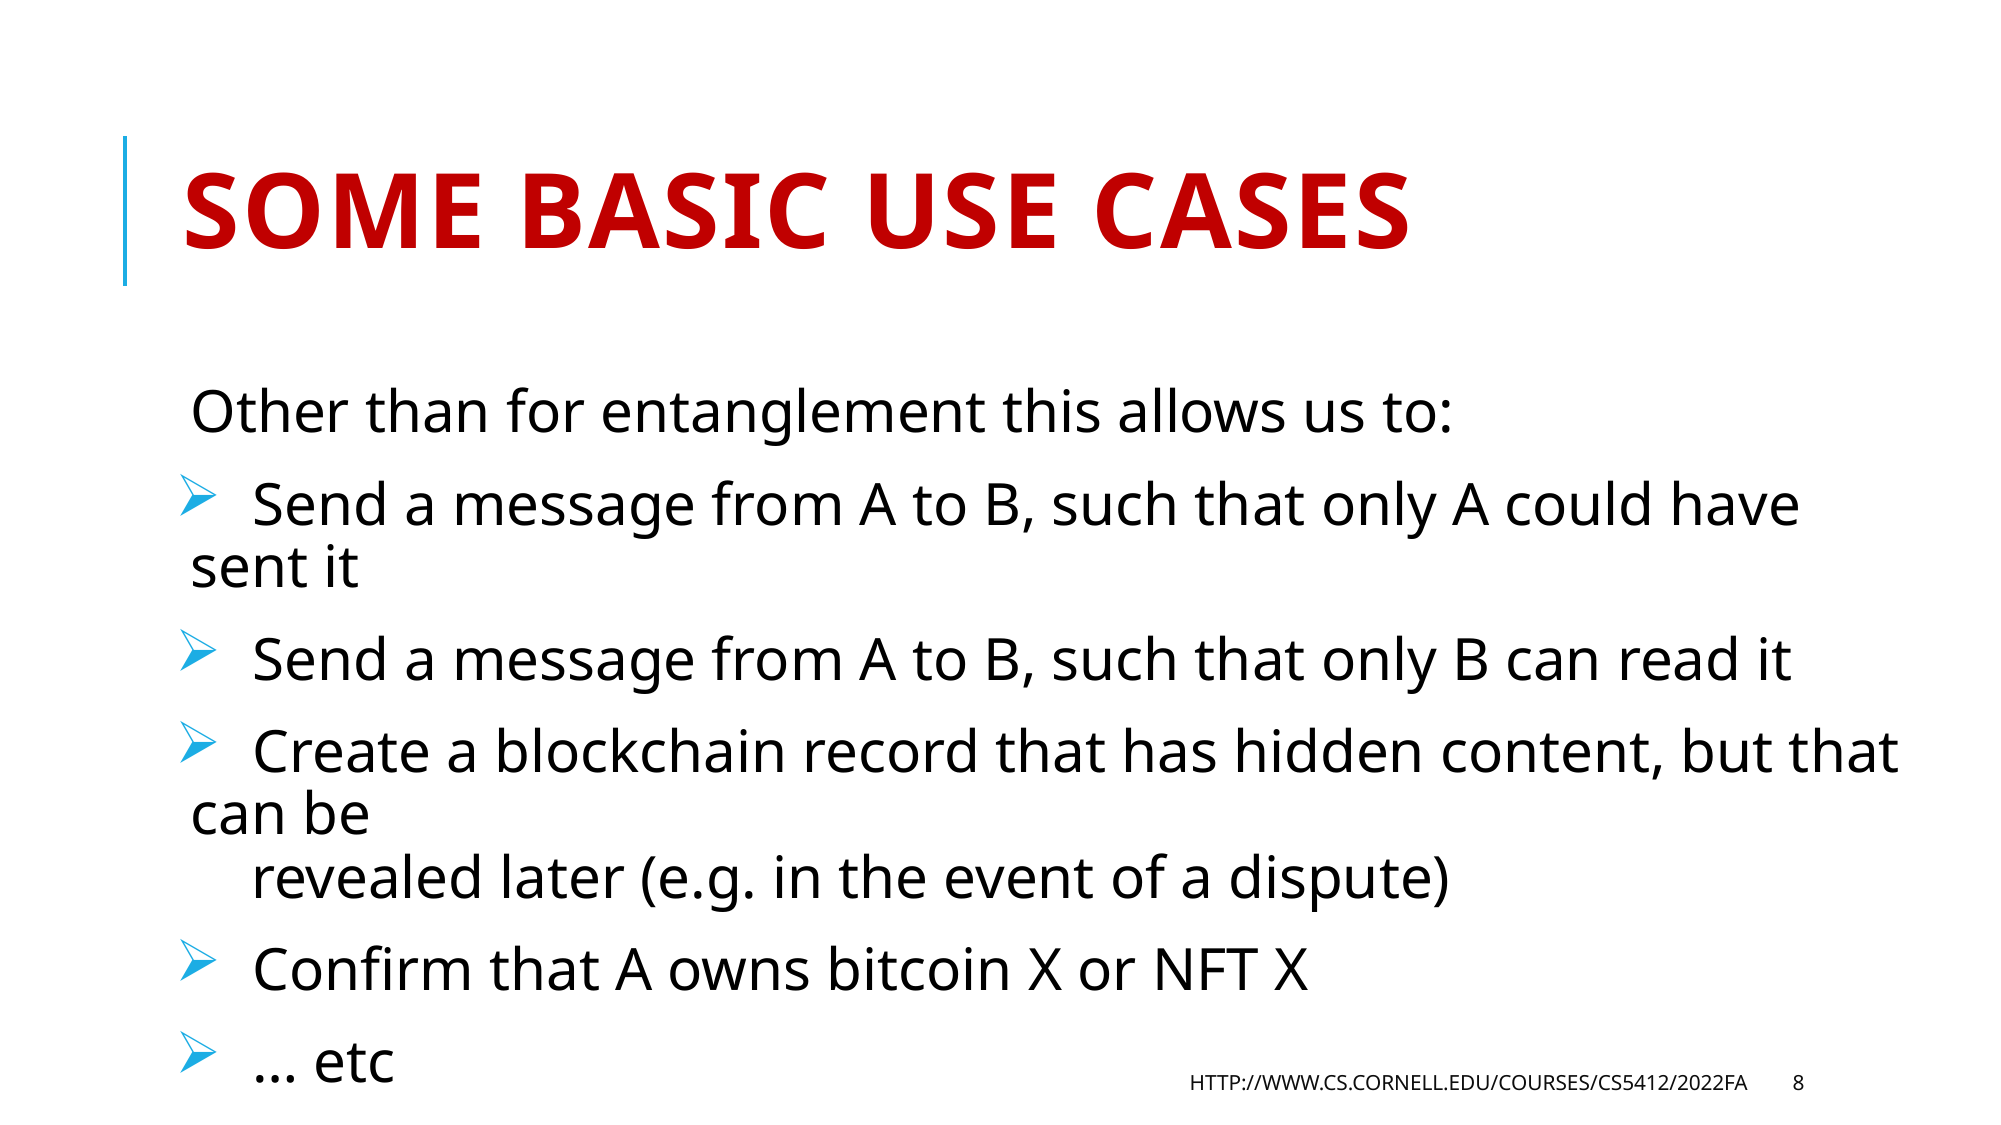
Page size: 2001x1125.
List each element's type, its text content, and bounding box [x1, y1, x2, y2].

footer http://www.cs.cornell.edu/courses/cs5412/2022fa [794, 1061, 1763, 1107]
slide_number 8 [1777, 1061, 1938, 1107]
title Some basic use cases [168, 96, 1938, 342]
list Other than for entanglement this allows us to: Send a message from A to B, such that only A could have sent it Send a message from A to B, such that only B can read it Create a blockchain record that has hidden content, but that can be revealed later (e.g. in the event of a dispute) Confirm that A owns bitcoin X or NFT X … etc [168, 375, 1938, 1035]
